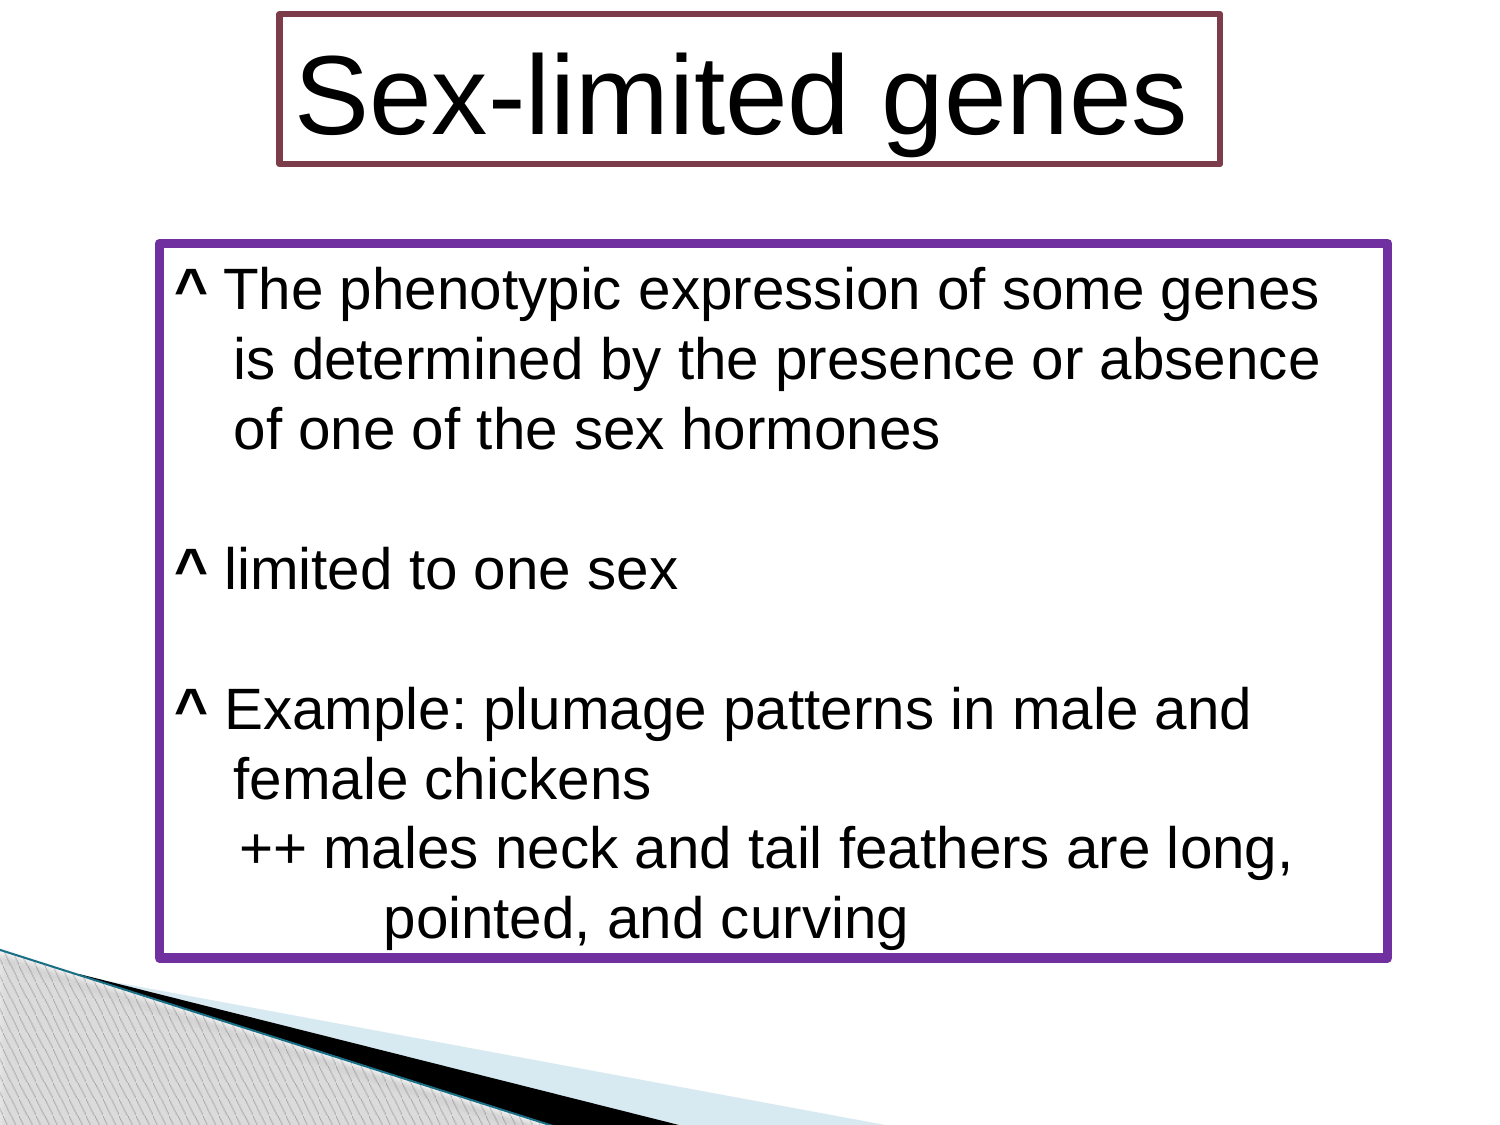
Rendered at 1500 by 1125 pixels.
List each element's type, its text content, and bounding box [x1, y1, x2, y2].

text_box ^ The phenotypic expression of some genes is determined by the presence or absence of one of the sex hormones ^ limited to one sex ^ Example: plumage patterns in male and female chickens ++ males neck and tail feathers are long, pointed, and curving [159, 243, 1388, 958]
text_box Sex-limited genes [279, 14, 1221, 164]
